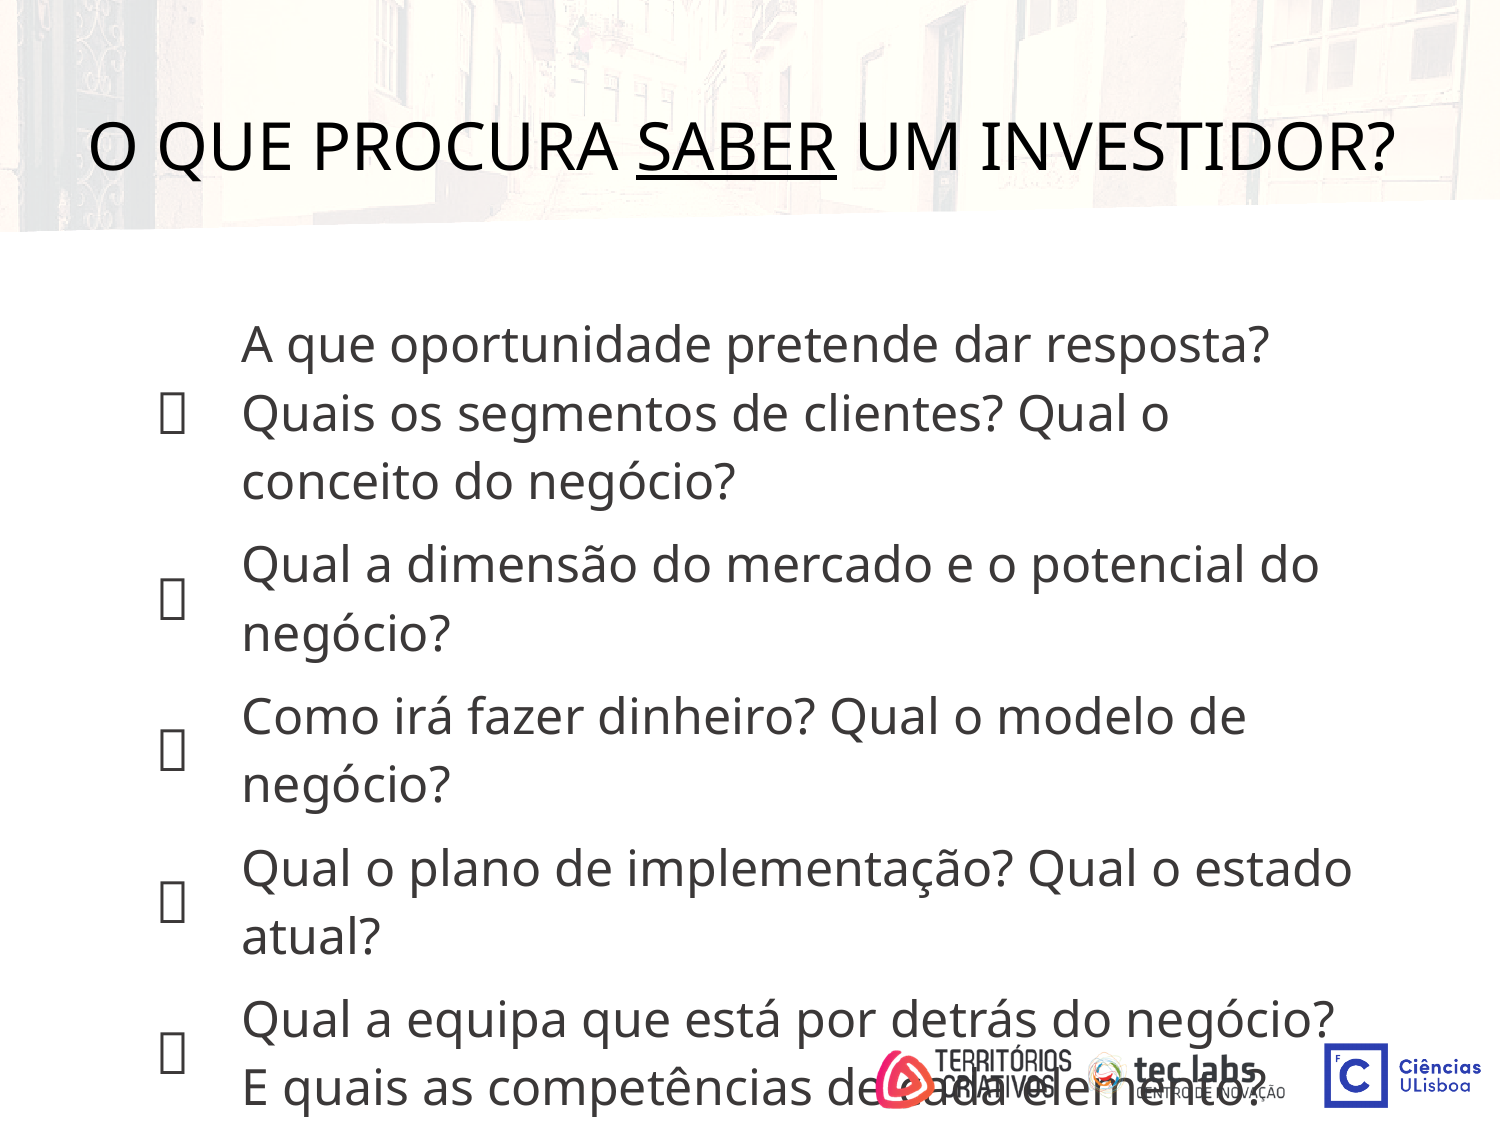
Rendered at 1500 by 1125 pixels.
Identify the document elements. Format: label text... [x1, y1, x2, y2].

table_cell  [118, 522, 227, 673]
table_header A que oportunidade pretende dar resposta? Quais os segmentos de clientes? Qual o conceito do negócio? [227, 302, 1382, 522]
table_cell  [118, 977, 227, 1125]
table_cell Qual a dimensão do mercado e o potencial do negócio? [227, 522, 1382, 673]
table_cell Qual a equipa que está por detrás do negócio? E quais as competências de cada elemento? [227, 977, 1382, 1125]
table_cell Qual o plano de implementação? Qual o estado atual? [227, 825, 1382, 977]
table_cell Como irá fazer dinheiro? Qual o modelo de negócio? [227, 673, 1382, 825]
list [0, 0, 1500, 254]
table_cell  [118, 825, 227, 977]
table_header  [118, 302, 227, 522]
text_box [856, 1024, 1500, 1125]
table_cell  [118, 673, 227, 825]
